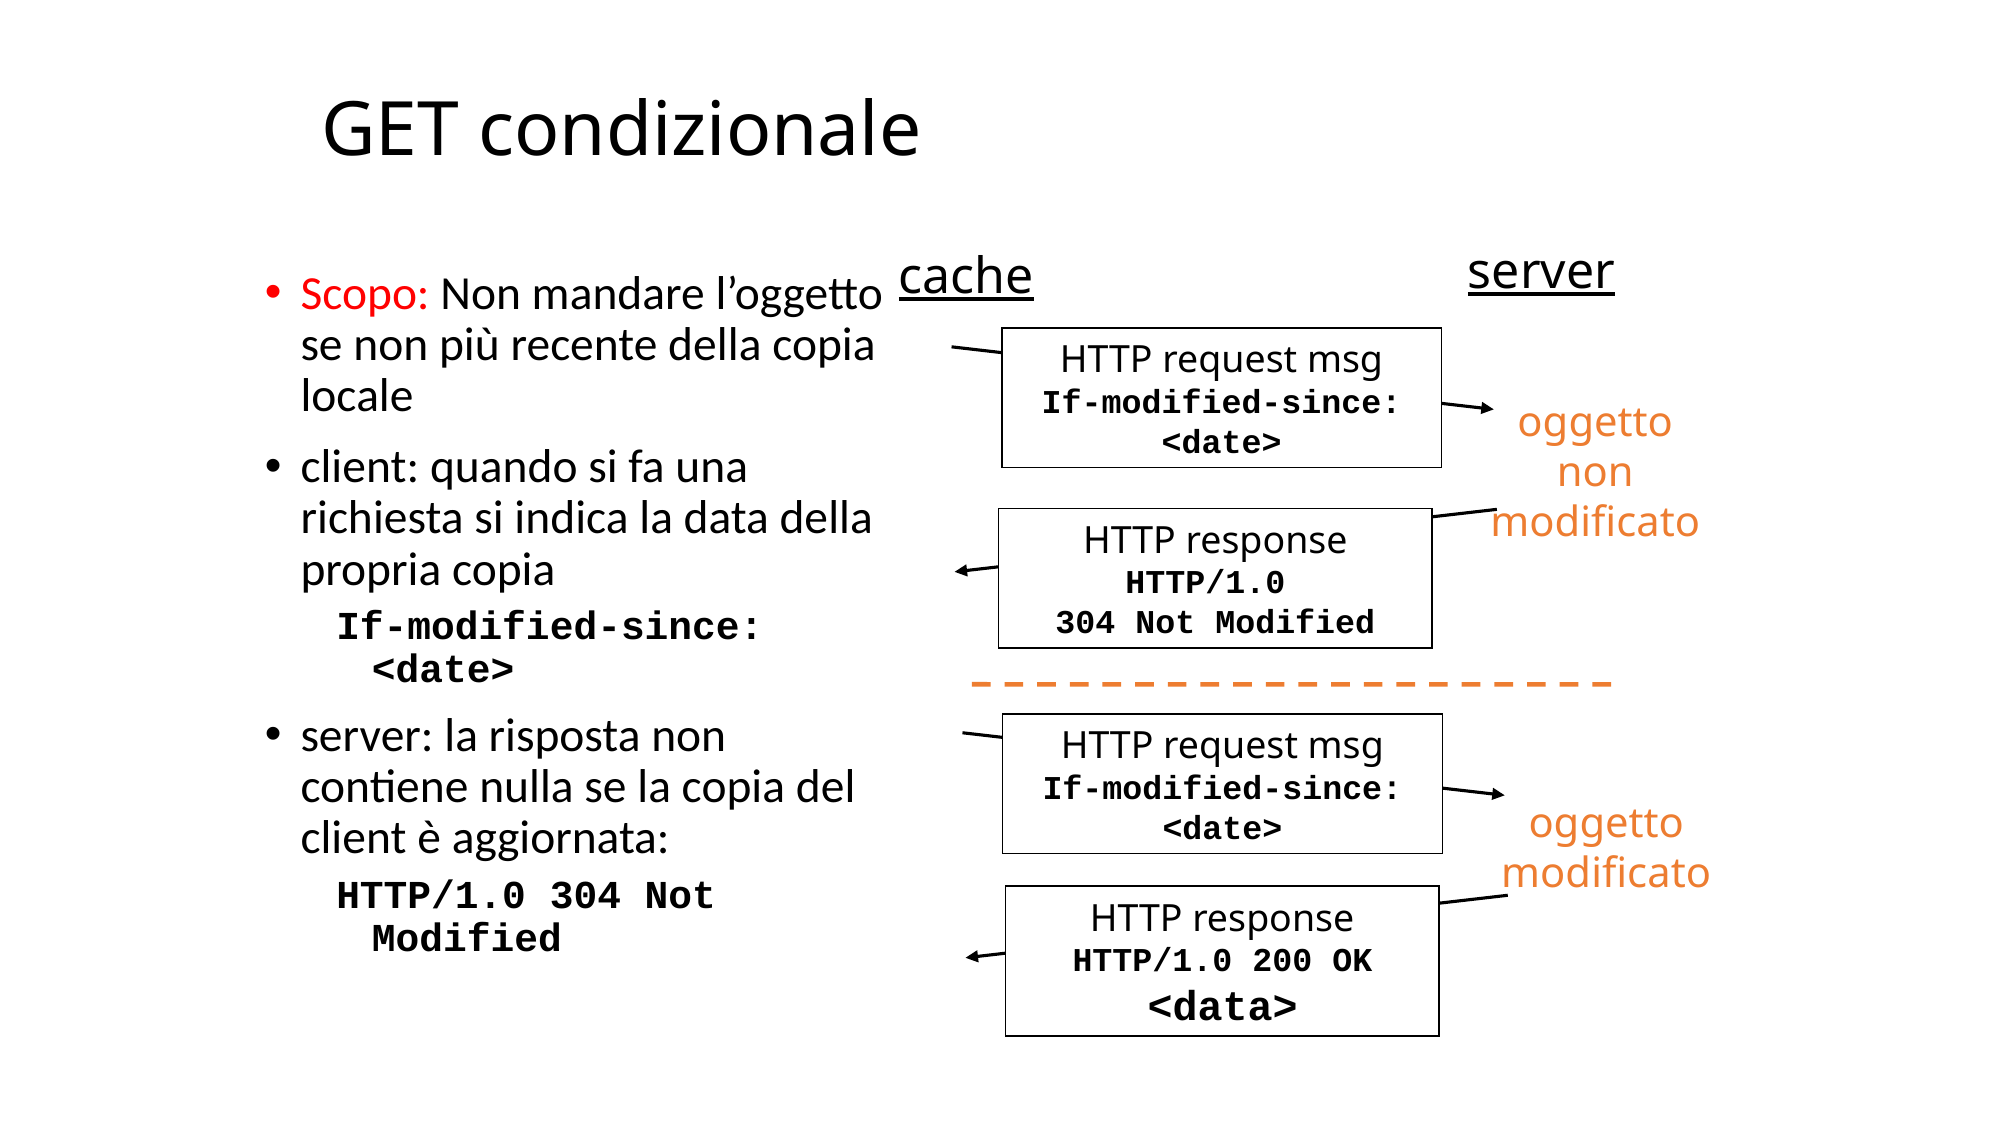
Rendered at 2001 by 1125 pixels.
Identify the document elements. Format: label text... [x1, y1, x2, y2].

text_box oggetto non modificato [1475, 387, 1715, 552]
text_box HTTP request msg If-modified-since: <date> [1002, 713, 1443, 854]
text_box HTTP response HTTP/1.0 200 OK <data> [1005, 886, 1440, 1036]
text_box oggetto modificato [1486, 788, 1726, 904]
title GET condizionale [306, 37, 1613, 225]
text_box HTTP request msg If-modified-since: <date> [1001, 327, 1442, 468]
text_box [954, 564, 998, 577]
text_box [965, 950, 1005, 963]
text_box server [1452, 230, 1631, 306]
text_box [998, 508, 1433, 651]
list Scopo: Non mandare l’oggetto se non più recente della copia locale client: quando si fa una richiesta si indica la data della propria copia If-modified-since: <date> server: la risposta non contiene nulla se la copia del client è aggiornata: HTTP/1.0 304 Not Modified [249, 260, 914, 968]
text_box cache [883, 235, 1049, 311]
